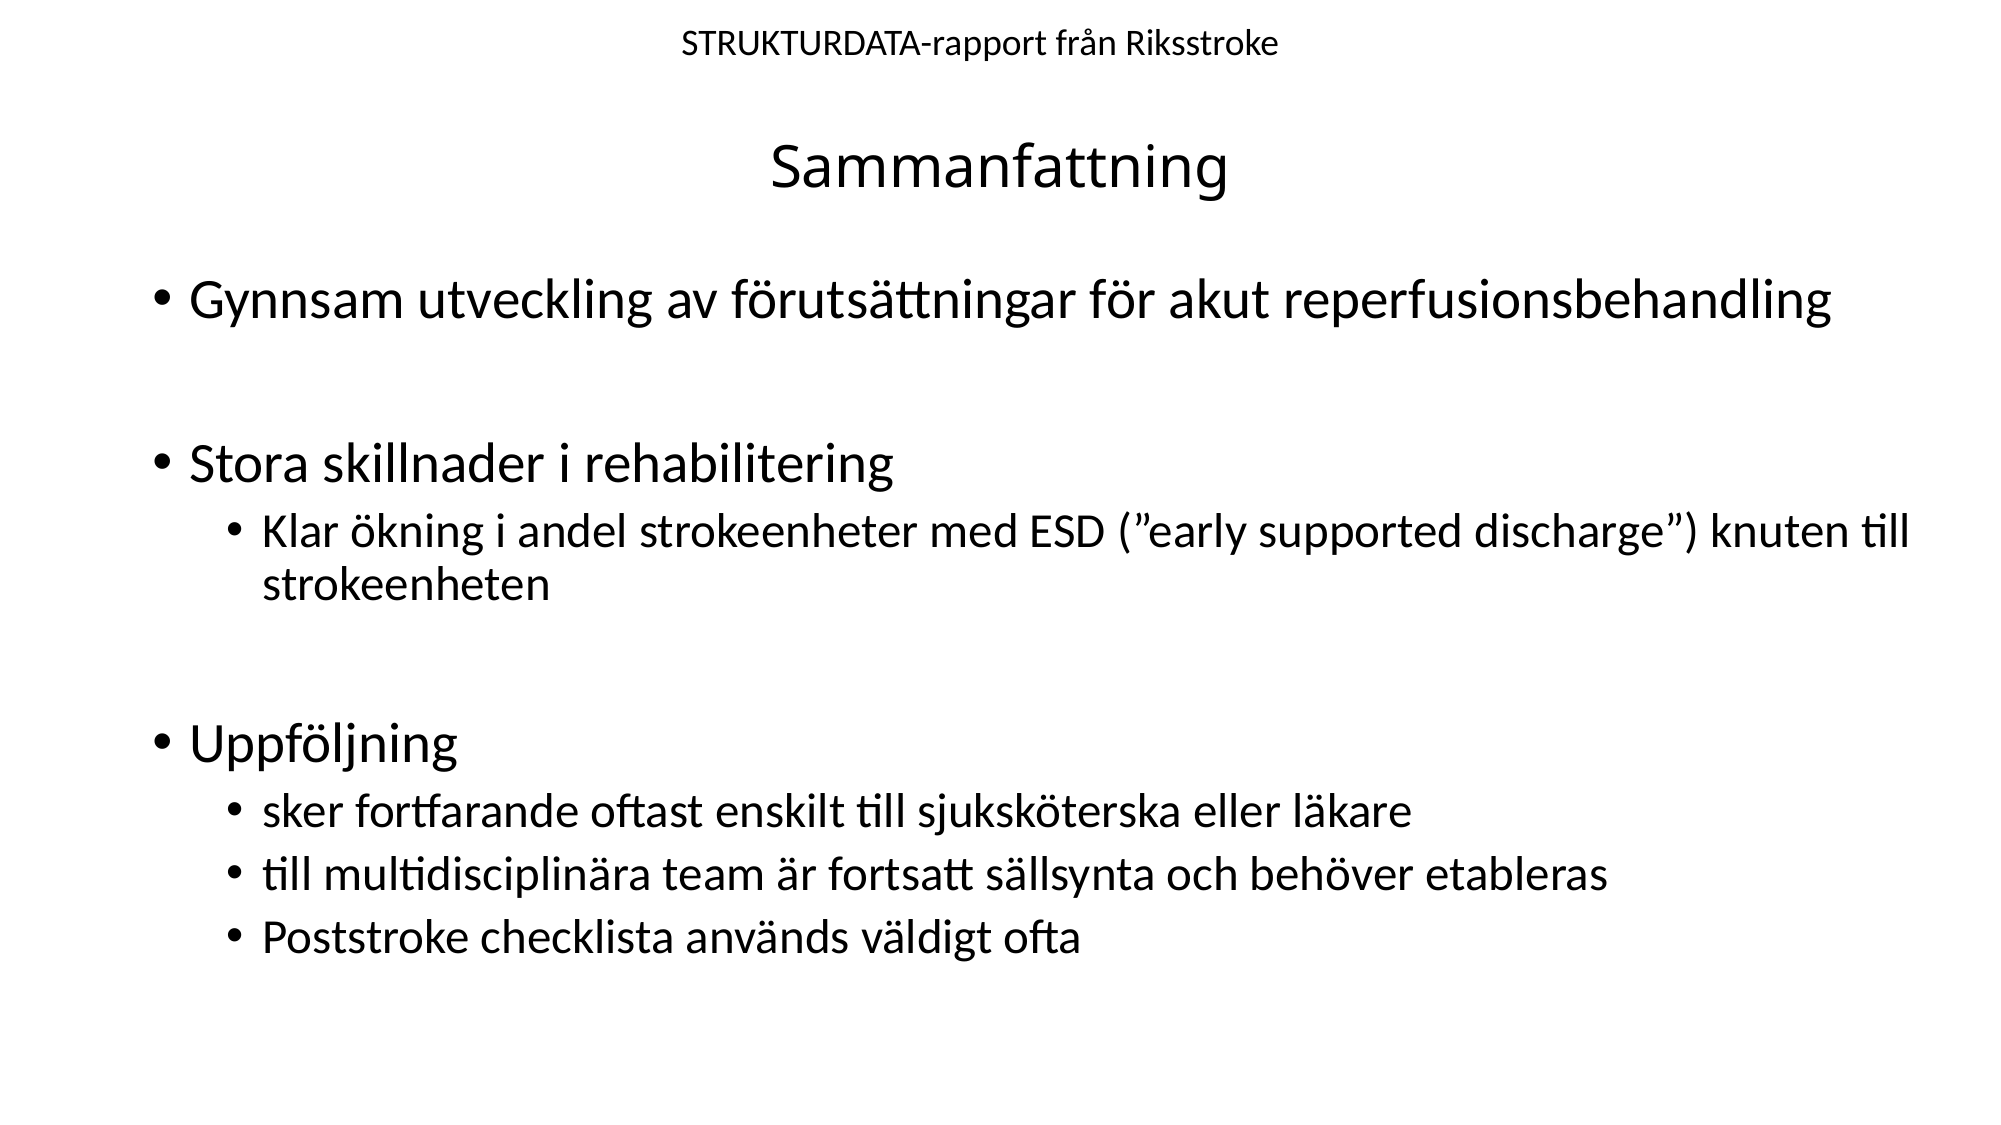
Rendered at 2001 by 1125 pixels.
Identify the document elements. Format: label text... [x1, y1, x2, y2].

text_box STRUKTURDATA-rapport från Riksstroke [480, 10, 1481, 71]
title Sammanfattning [137, 59, 1863, 261]
list Gynnsam utveckling av förutsättningar för akut reperfusionsbehandling Stora skillnader i rehabilitering Klar ökning i andel strokeenheter med ESD (”early supported discharge”) knuten till strokeenheten Uppföljning sker fortfarande oftast enskilt till sjuksköterska eller läkare till multidisciplinära team är fortsatt sällsynta och behöver etableras Poststroke checklista används väldigt ofta [137, 261, 1930, 976]
